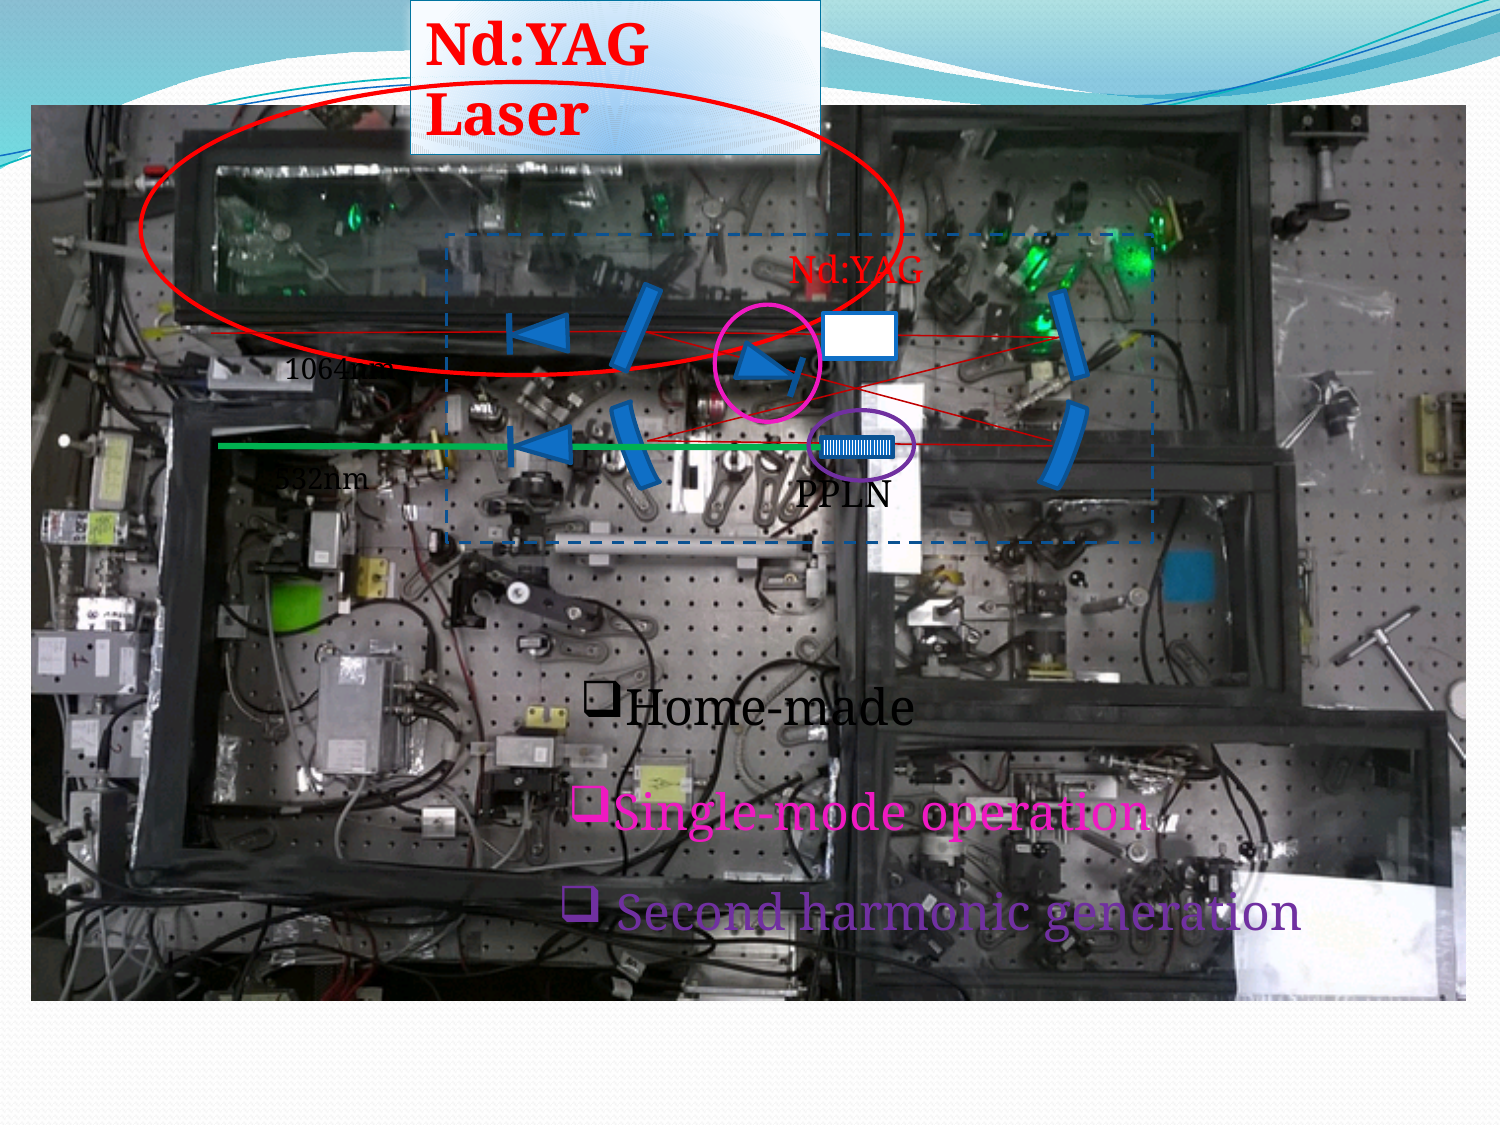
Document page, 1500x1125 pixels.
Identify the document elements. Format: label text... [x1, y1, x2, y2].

text_box Nd:YAG Laser [410, 0, 821, 105]
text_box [210, 234, 1154, 543]
picture [31, 105, 1466, 1002]
text_box [308, 79, 735, 105]
